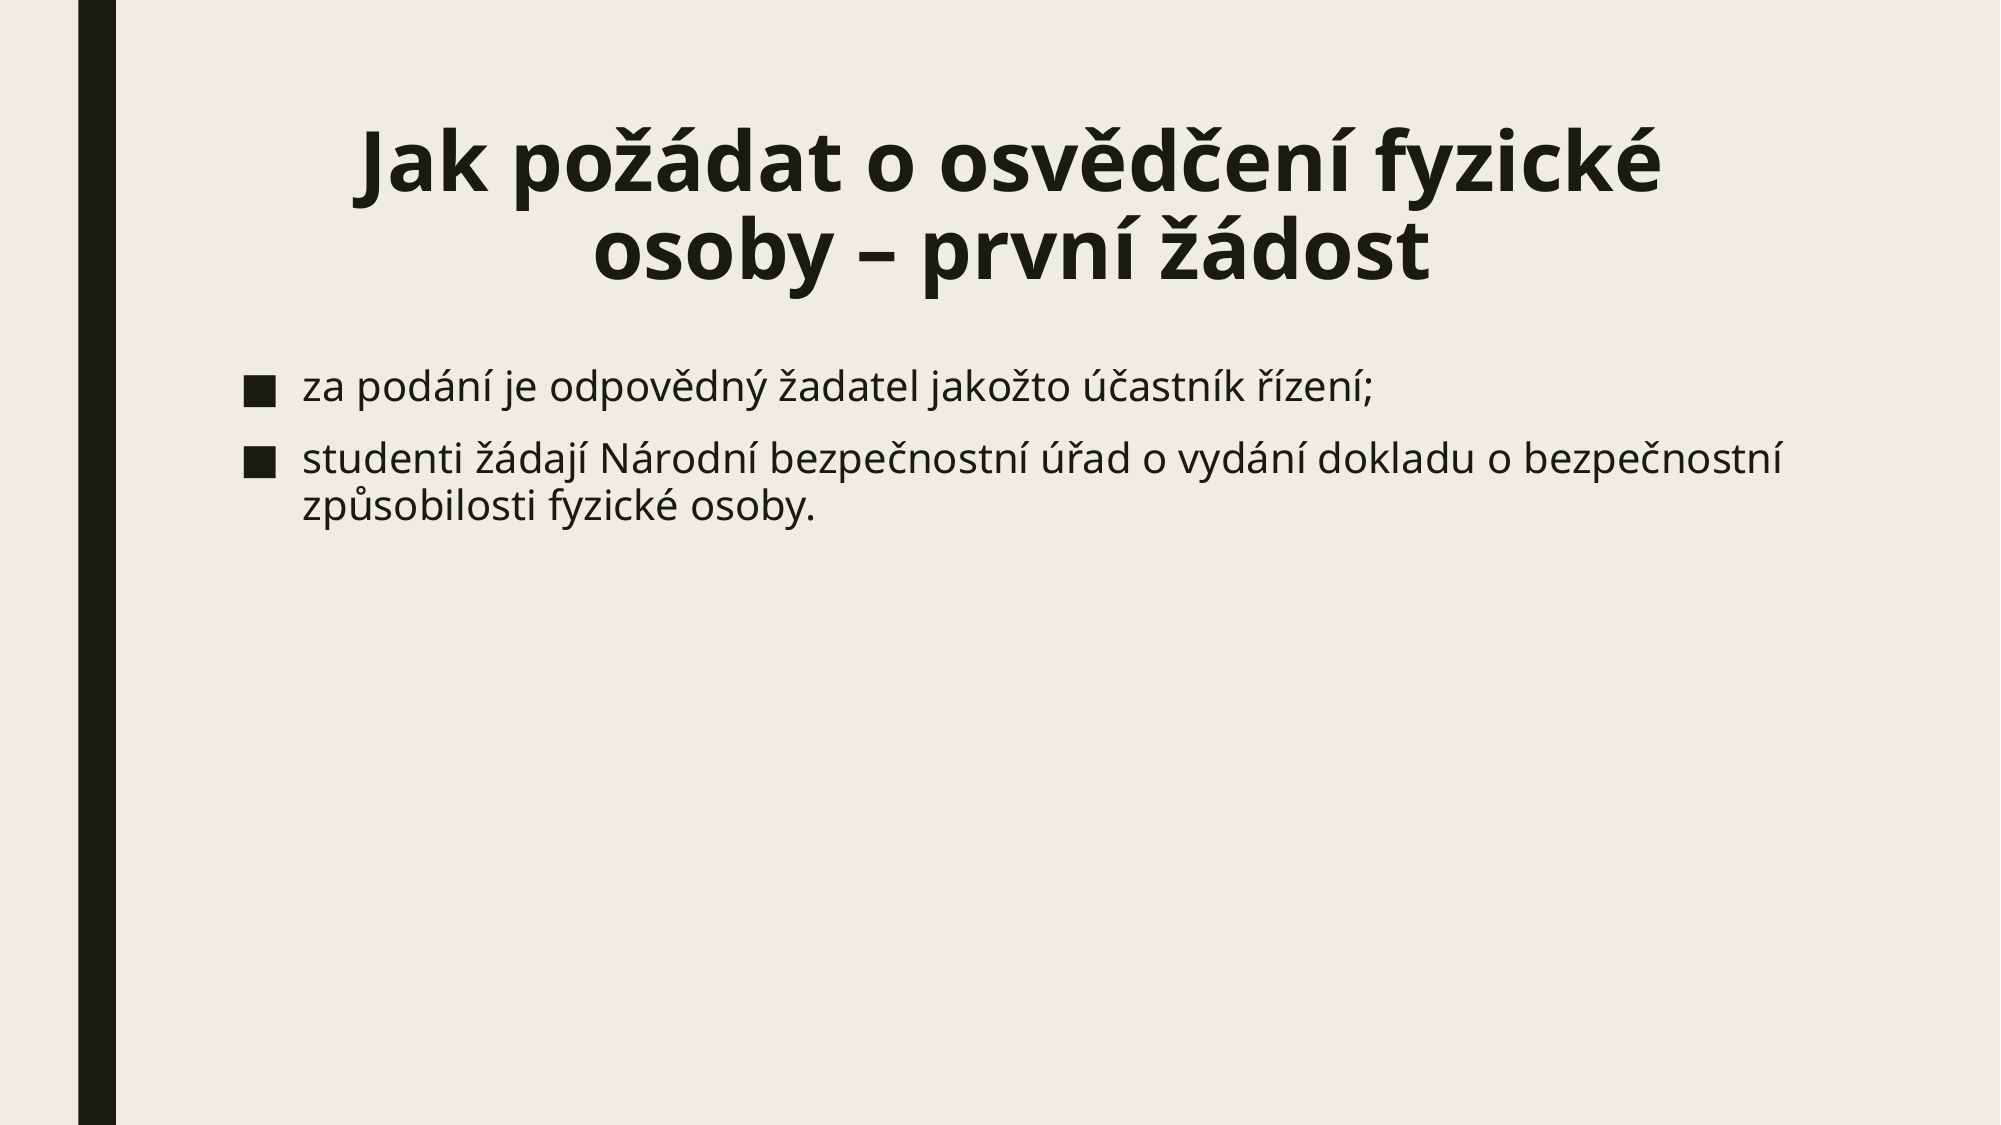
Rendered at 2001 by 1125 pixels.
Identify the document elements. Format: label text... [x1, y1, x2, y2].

title Jak požádat o osvědčení fyzické osoby – první žádost [225, 112, 1800, 356]
list za podání je odpovědný žadatel jakožto účastník řízení; studenti žádají Národní bezpečnostní úřad o vydání dokladu o bezpečnostní způsobilosti fyzické osoby. [225, 356, 1800, 1100]
